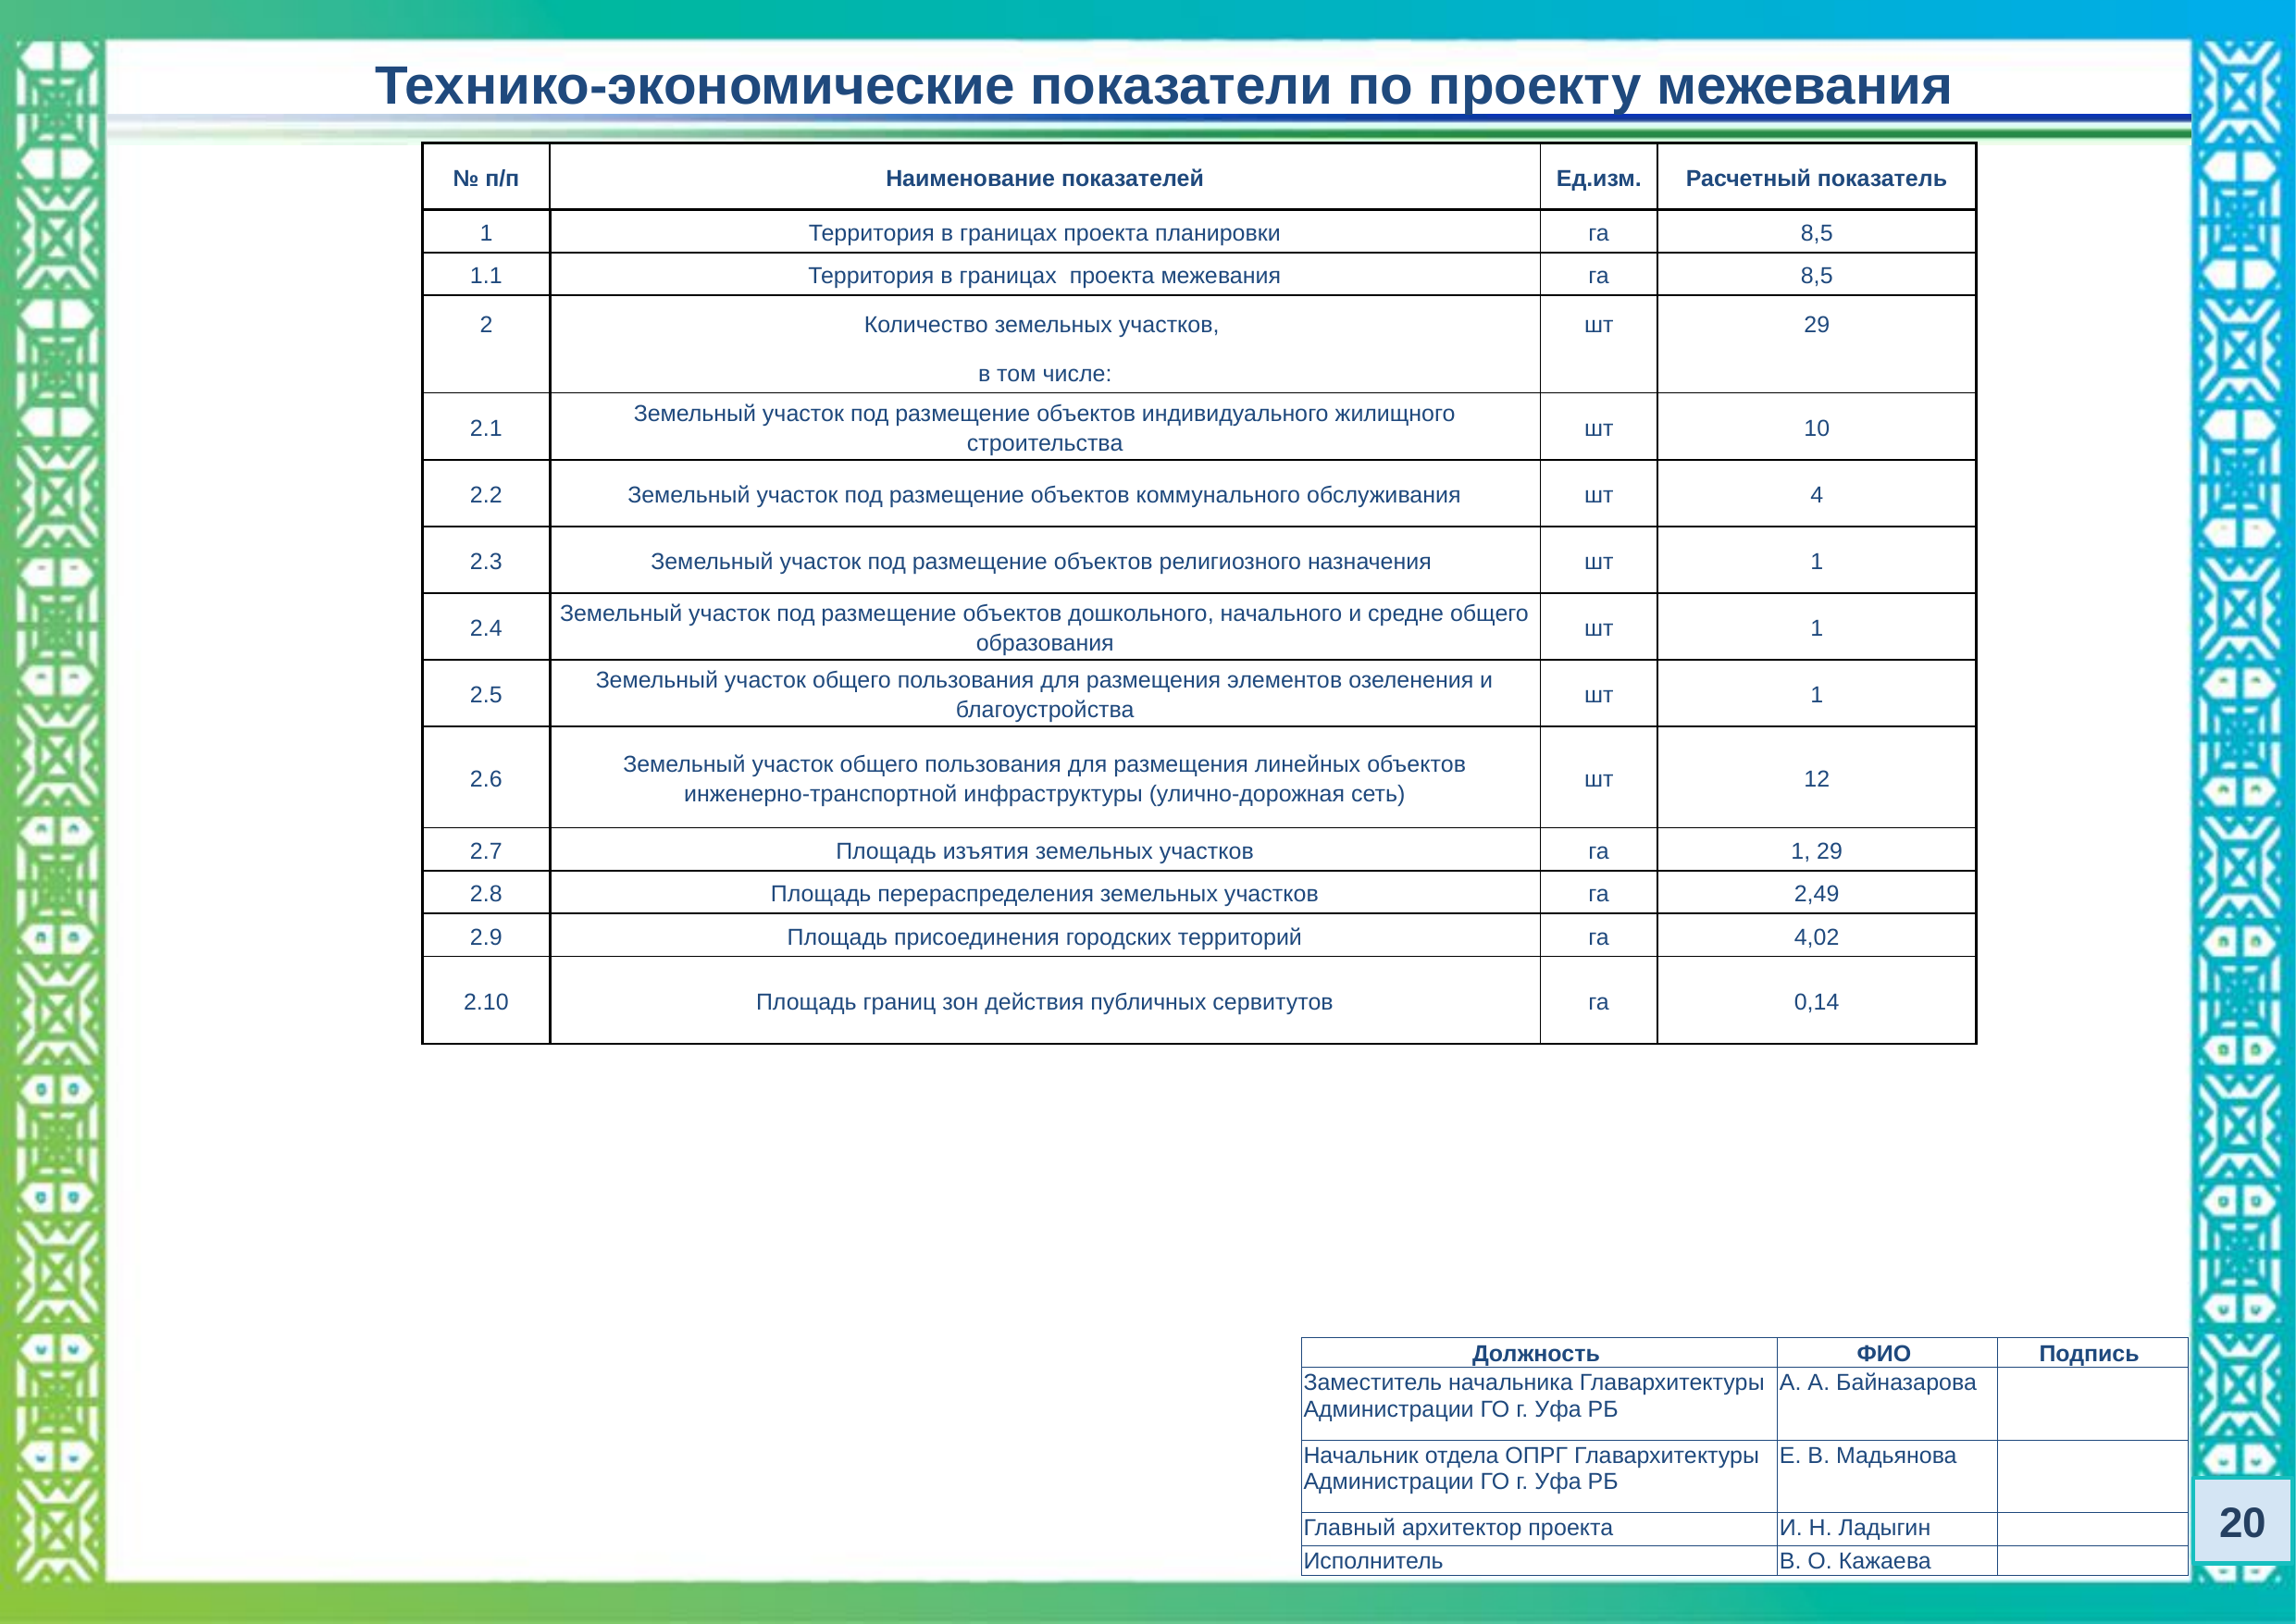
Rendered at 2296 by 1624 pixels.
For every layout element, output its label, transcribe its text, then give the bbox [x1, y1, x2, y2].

table_cell 2.2 [424, 461, 549, 526]
table_cell га [1541, 957, 1657, 1043]
text_box 20 [2191, 1476, 2294, 1566]
table_cell 10 [1658, 393, 1975, 459]
table_cell [1998, 1368, 2188, 1440]
table_cell Начальник отдела ОПРГ Главархитектуры Администрации ГО г. Уфа РБ [1302, 1441, 1777, 1512]
table_cell 2.8 [424, 872, 549, 912]
table_cell Площадь изъятия земельных участков [552, 828, 1540, 870]
table_header Расчетный показатель [1658, 161, 1975, 208]
table_header Должность [1302, 1338, 1777, 1367]
table_cell га [1541, 211, 1657, 252]
table_cell В. О. Кажаева [1778, 1546, 1997, 1575]
table_cell га [1541, 828, 1657, 870]
table_cell 2.3 [424, 527, 549, 592]
table_cell Площадь перераспределения земельных участков [552, 872, 1540, 912]
picture [0, 69, 2296, 1624]
table_header ФИО [1778, 1338, 1997, 1367]
table_cell 2.1 [424, 393, 549, 459]
picture [2279, 293, 2285, 301]
table_cell Заместитель начальника Главархитектуры Администрации ГО г. Уфа РБ [1302, 1368, 1777, 1440]
table_cell [1658, 350, 1975, 392]
table_cell Земельный участок под размещение объектов дошкольного, начального и средне общего образования [552, 594, 1540, 659]
table_cell Площадь присоединения городских территорий [552, 914, 1540, 956]
table_header Подпись [1998, 1338, 2188, 1367]
table_cell га [1541, 872, 1657, 912]
table_cell 29 [1658, 296, 1975, 350]
table_cell Земельный участок общего пользования для размещения линейных объектов инженерно-транспортной инфраструктуры (улично-дорожная сеть) [552, 727, 1540, 827]
table_cell Площадь границ зон действия публичных сервитутов [552, 957, 1540, 1043]
picture [2284, 407, 2289, 418]
table_cell шт [1541, 527, 1657, 592]
table_cell га [1541, 254, 1657, 294]
table_cell 2.5 [424, 661, 549, 725]
table_cell Территория в границах проекта межевания [552, 254, 1540, 294]
table_cell 1.1 [424, 254, 549, 294]
table_cell [424, 350, 549, 392]
table_cell Земельный участок под размещение объектов коммунального обслуживания [552, 461, 1540, 526]
table_cell Земельный участок под размещение объектов религиозного назначения [552, 527, 1540, 592]
table_cell 8,5 [1658, 254, 1975, 294]
table_cell Главный архитектор проекта [1302, 1513, 1777, 1545]
table_cell 1, 29 [1658, 828, 1975, 870]
table_cell Е. В. Мадьянова [1778, 1441, 1997, 1512]
table_cell 2 [424, 296, 549, 350]
table_cell 8,5 [1658, 211, 1975, 252]
table_cell 1 [1658, 527, 1975, 592]
table_header № п/п [424, 161, 549, 208]
text_box [0, 0, 2296, 69]
table_cell шт [1541, 727, 1657, 827]
table_cell 2,49 [1658, 872, 1975, 912]
table_cell [1541, 350, 1657, 392]
table_cell 2.6 [424, 727, 549, 827]
table_cell [1998, 1513, 2188, 1545]
table_cell 2.7 [424, 828, 549, 870]
table_cell 2.4 [424, 594, 549, 659]
table_cell 4,02 [1658, 914, 1975, 956]
table_header Ед.изм. [1541, 161, 1657, 208]
table_cell га [1541, 914, 1657, 956]
table_cell шт [1541, 393, 1657, 459]
table_cell в том числе: [552, 350, 1540, 392]
table_cell 4 [1658, 461, 1975, 526]
table_cell И. Н. Ладыгин [1778, 1513, 1997, 1545]
table_header Наименование показателей [551, 161, 1540, 208]
table_cell А. А. Байназарова [1778, 1368, 1997, 1440]
table_cell шт [1541, 594, 1657, 659]
table_cell 2.9 [424, 914, 549, 956]
table_cell Исполнитель [1302, 1546, 1777, 1575]
table_cell шт [1541, 461, 1657, 526]
table_cell 0,14 [1658, 957, 1975, 1043]
table_cell 12 [1658, 727, 1975, 827]
table_cell [1998, 1441, 2188, 1512]
table_cell 1 [1658, 661, 1975, 725]
table_cell Земельный участок под размещение объектов индивидуального жилищного строительства [552, 393, 1540, 459]
table_cell шт [1541, 296, 1657, 350]
table_cell [1998, 1546, 2188, 1575]
table_cell 1 [1658, 594, 1975, 659]
table_cell 2.10 [424, 957, 549, 1043]
table_cell 1 [424, 211, 549, 252]
table_cell Количество земельных участков, [552, 296, 1540, 350]
table_cell Земельный участок общего пользования для размещения элементов озеленения и благоустройства [552, 661, 1540, 725]
table_cell Территория в границах проекта планировки [552, 211, 1540, 252]
table_cell шт [1541, 661, 1657, 725]
text_box Технико-экономические показатели по проекту межевания [105, 69, 2225, 127]
